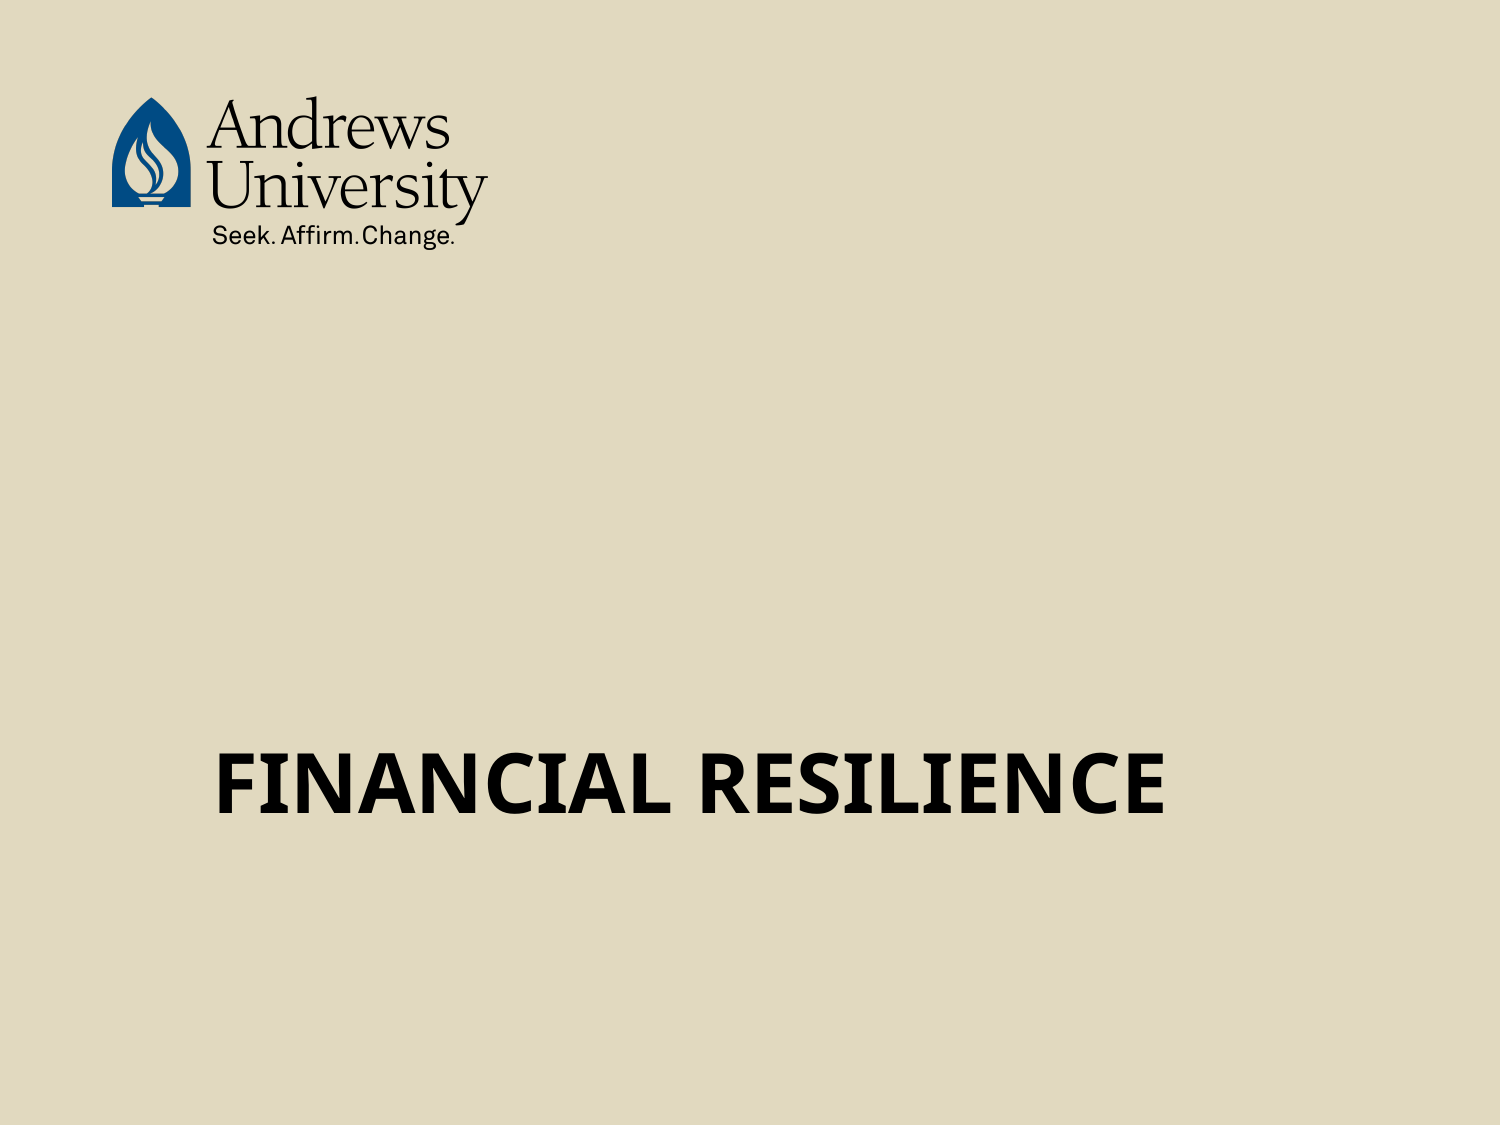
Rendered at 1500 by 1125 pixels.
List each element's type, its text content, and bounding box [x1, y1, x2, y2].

title Financial Resilience [197, 722, 1388, 947]
picture [112, 96, 488, 250]
